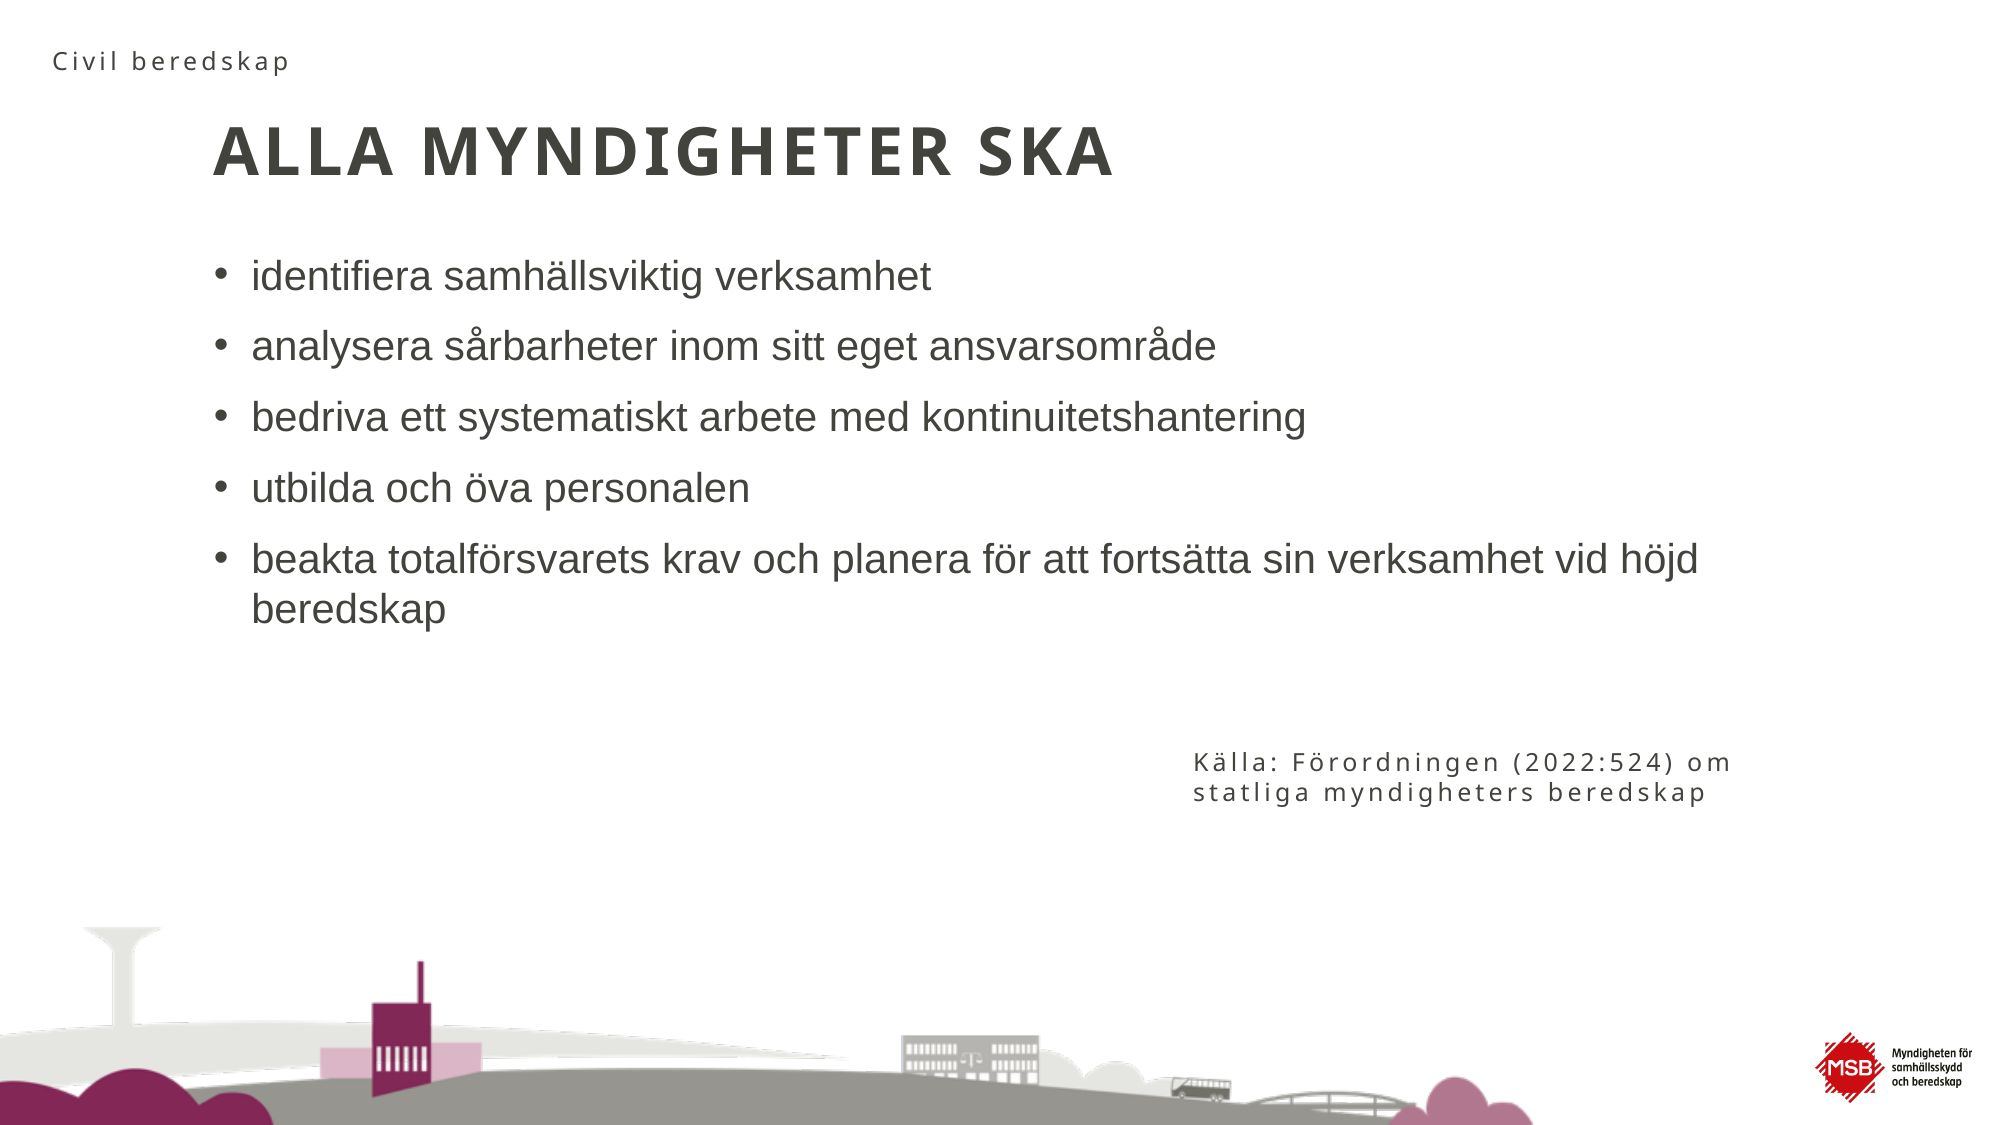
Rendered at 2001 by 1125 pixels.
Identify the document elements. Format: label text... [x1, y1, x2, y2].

picture [0, 927, 1605, 1125]
text_box Källa: Förordningen (2022:524) om statliga myndigheters beredskap [1178, 739, 1802, 815]
list identifiera samhällsviktig verksamhet analysera sårbarheter inom sitt eget ansvarsområde bedriva ett systematiskt arbete med kontinuitetshantering utbilda och öva personalen beakta totalförsvarets krav och planera för att fortsätta sin verksamhet vid höjd beredskap [198, 240, 1802, 915]
picture [1815, 1032, 1972, 1103]
title ALLA MYNDIGHETER SKA [198, 110, 1802, 196]
list Civil beredskap [37, 38, 1301, 84]
